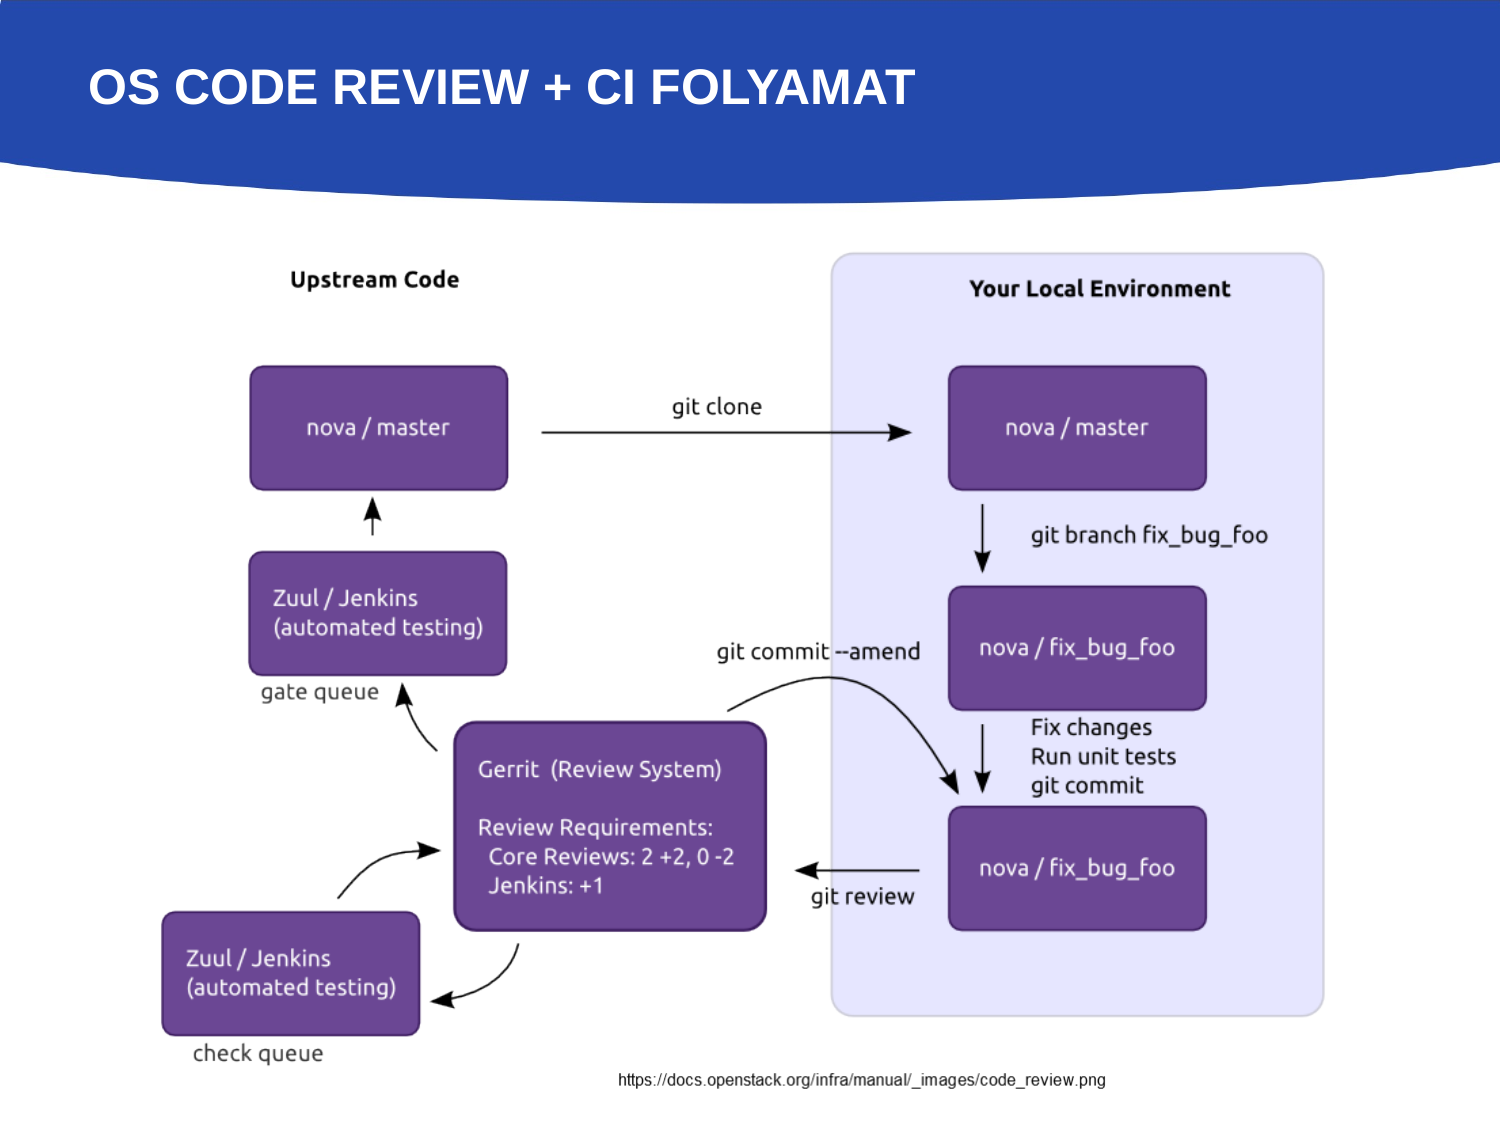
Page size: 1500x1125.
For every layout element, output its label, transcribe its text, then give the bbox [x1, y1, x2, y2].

picture [0, 0, 1500, 1125]
title OS code review + CI folyamat [73, 7, 963, 161]
